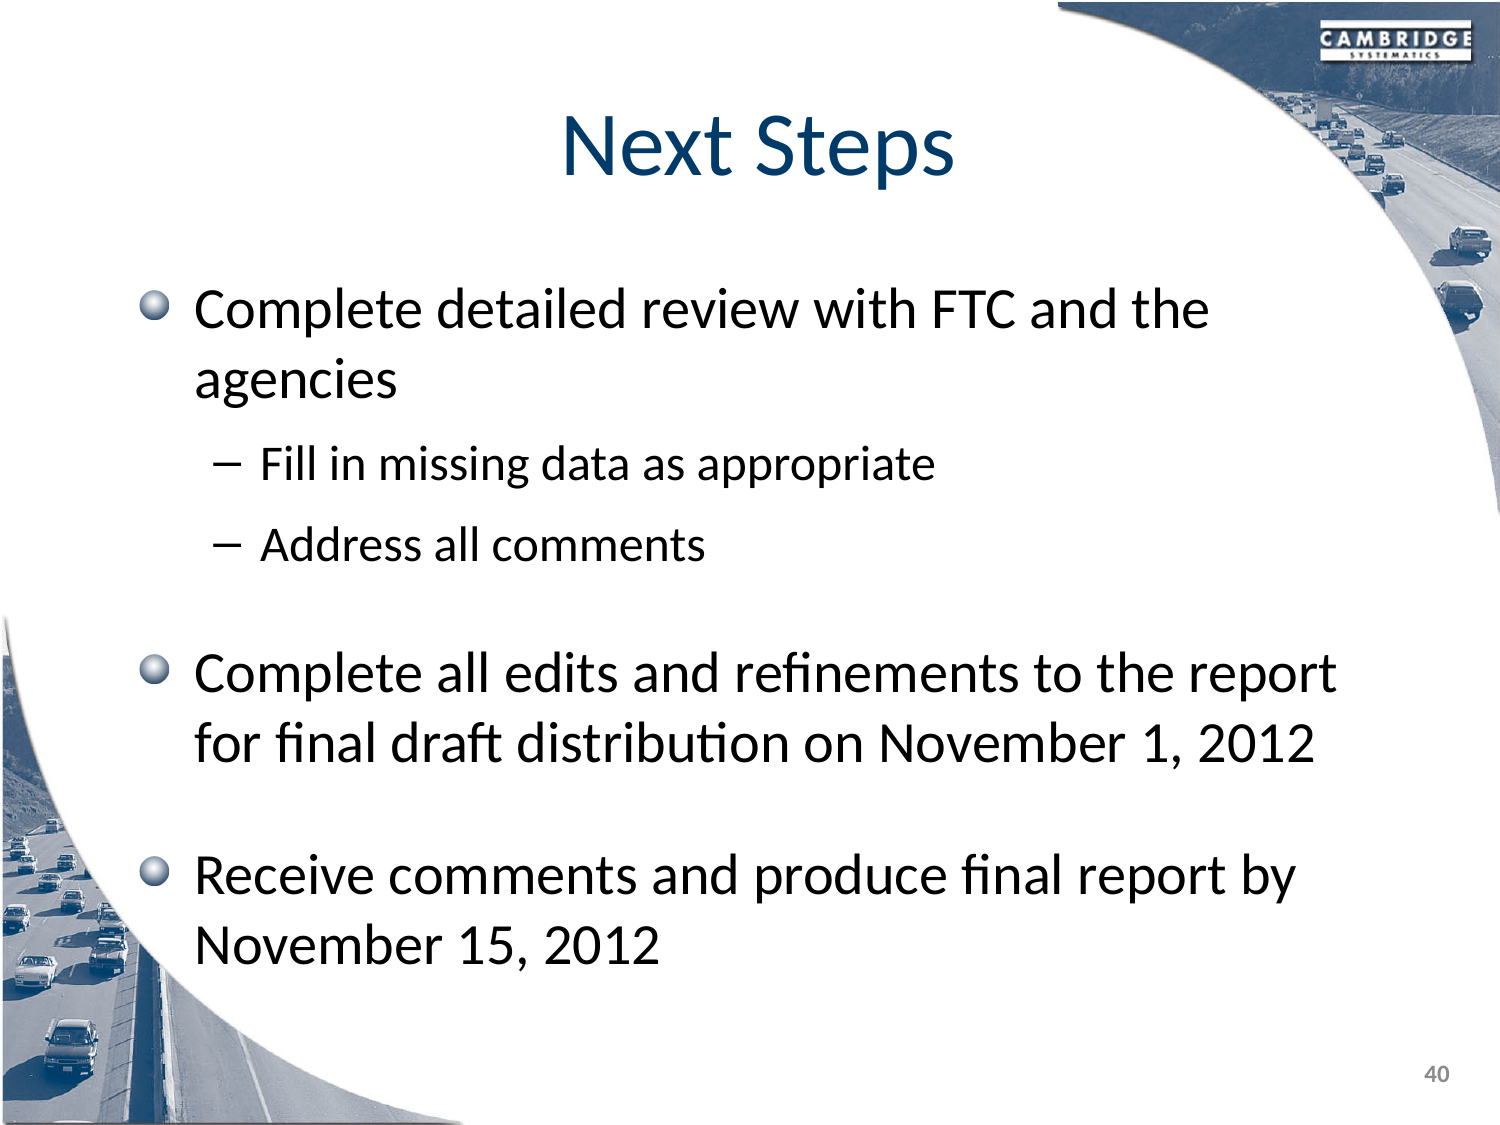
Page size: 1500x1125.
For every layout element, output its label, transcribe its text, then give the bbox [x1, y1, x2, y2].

slide_number 40 [1114, 1042, 1465, 1103]
list Complete detailed review with FTC and the agencies Fill in missing data as appropriate Address all comments Complete all edits and refinements to the report for final draft distribution on November 1, 2012 Receive comments and produce final report by November 15, 2012 [123, 262, 1394, 1005]
picture [0, 0, 1500, 1125]
title Next Steps [123, 45, 1394, 233]
